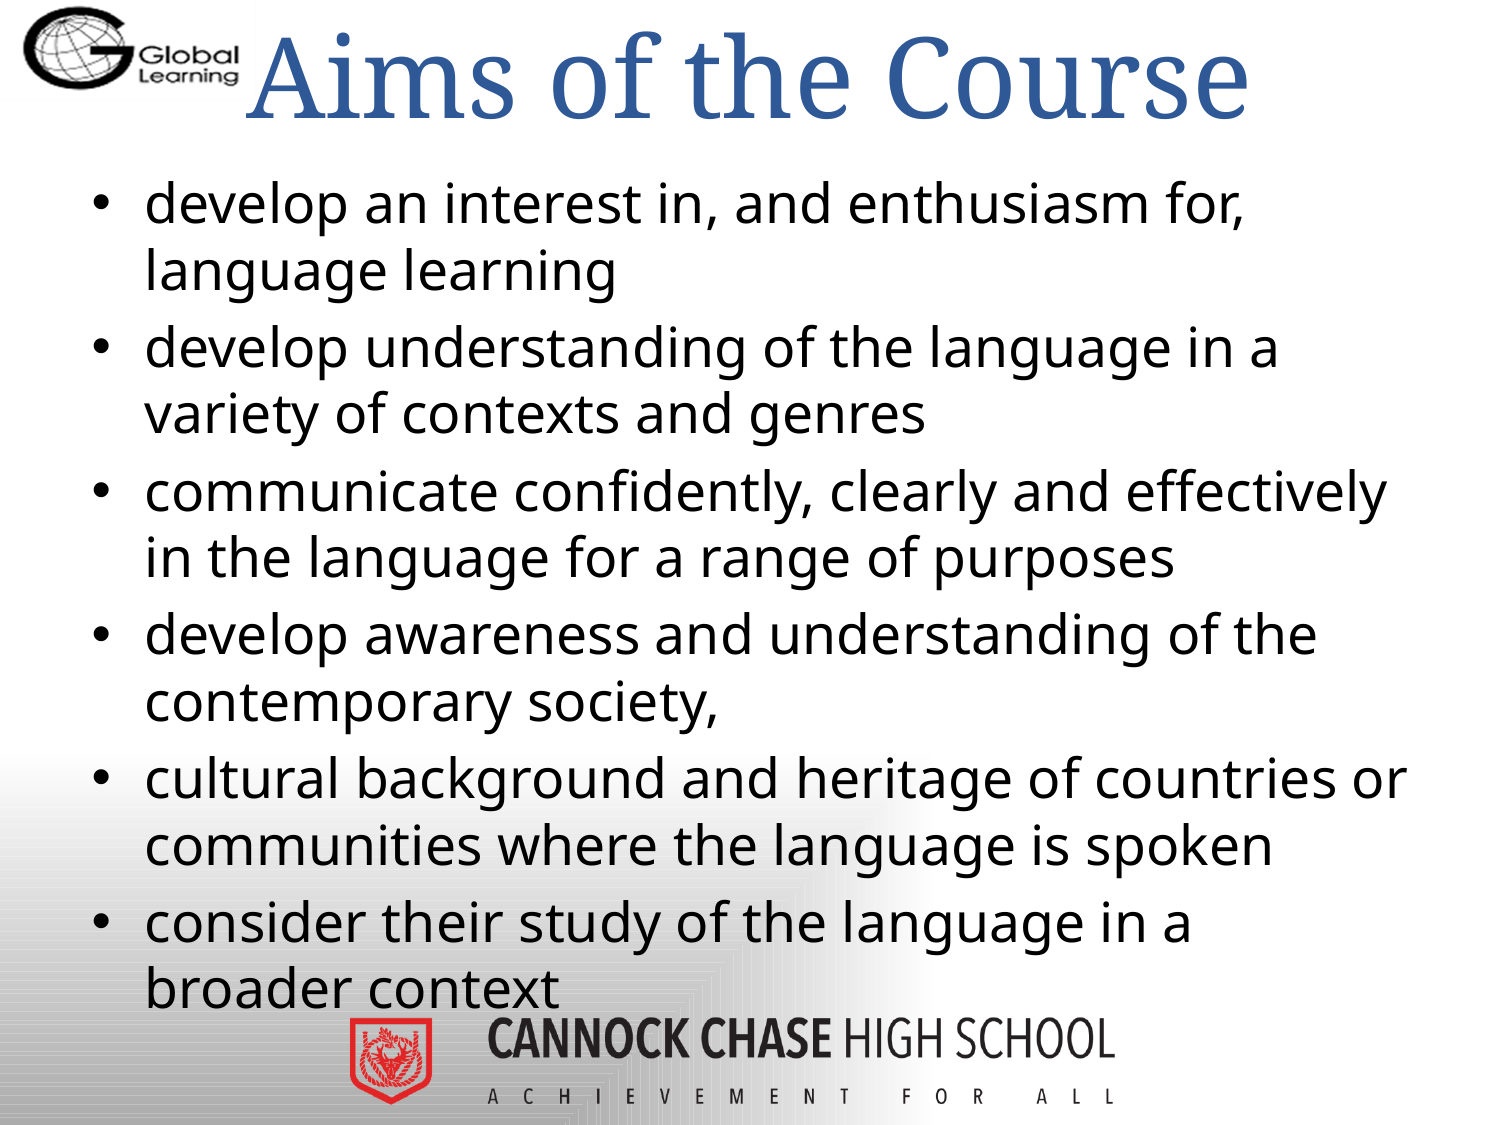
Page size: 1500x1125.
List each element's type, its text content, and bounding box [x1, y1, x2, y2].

picture [0, 0, 261, 104]
picture [316, 991, 1146, 1125]
text_box Aims of the Course [74, 0, 1425, 149]
text_box develop an interest in, and enthusiasm for, language learning develop understanding of the language in a variety of contexts and genres communicate confidently, clearly and effectively in the language for a range of purposes develop awareness and understanding of the contemporary society, cultural background and heritage of countries or communities where the language is spoken consider their study of the language in a broader context [76, 160, 1425, 1083]
